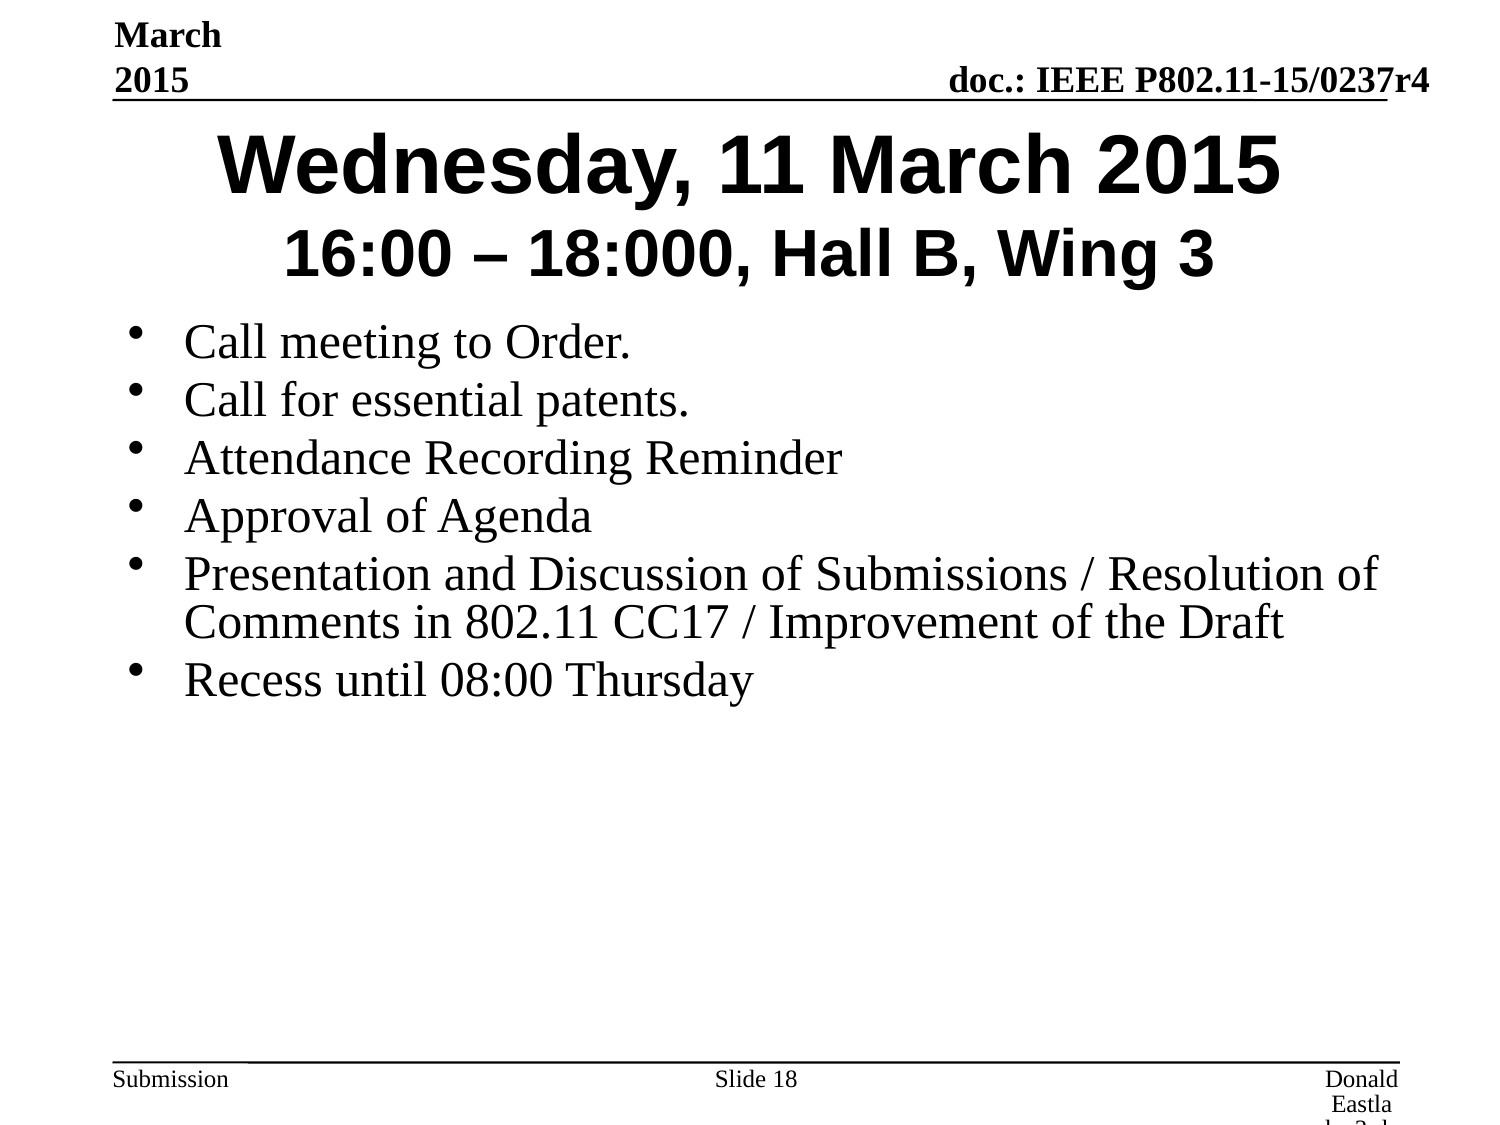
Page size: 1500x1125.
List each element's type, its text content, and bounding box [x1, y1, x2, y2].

slide_number Slide 18 [712, 1063, 800, 1093]
title Wednesday, 11 March 2015 16:00 – 18:000, Hall B, Wing 3 [112, 112, 1388, 288]
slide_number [114, 54, 290, 100]
footer Donald Eastlake 3rd, Huawei Technologies [1325, 1063, 1402, 1093]
list Call meeting to Order. Call for essential patents. Attendance Recording Reminder Approval of Agenda Presentation and Discussion of Submissions / Resolution of Comments in 802.11 CC17 / Improvement of the Draft Recess until 08:00 Thursday [112, 312, 1413, 1063]
